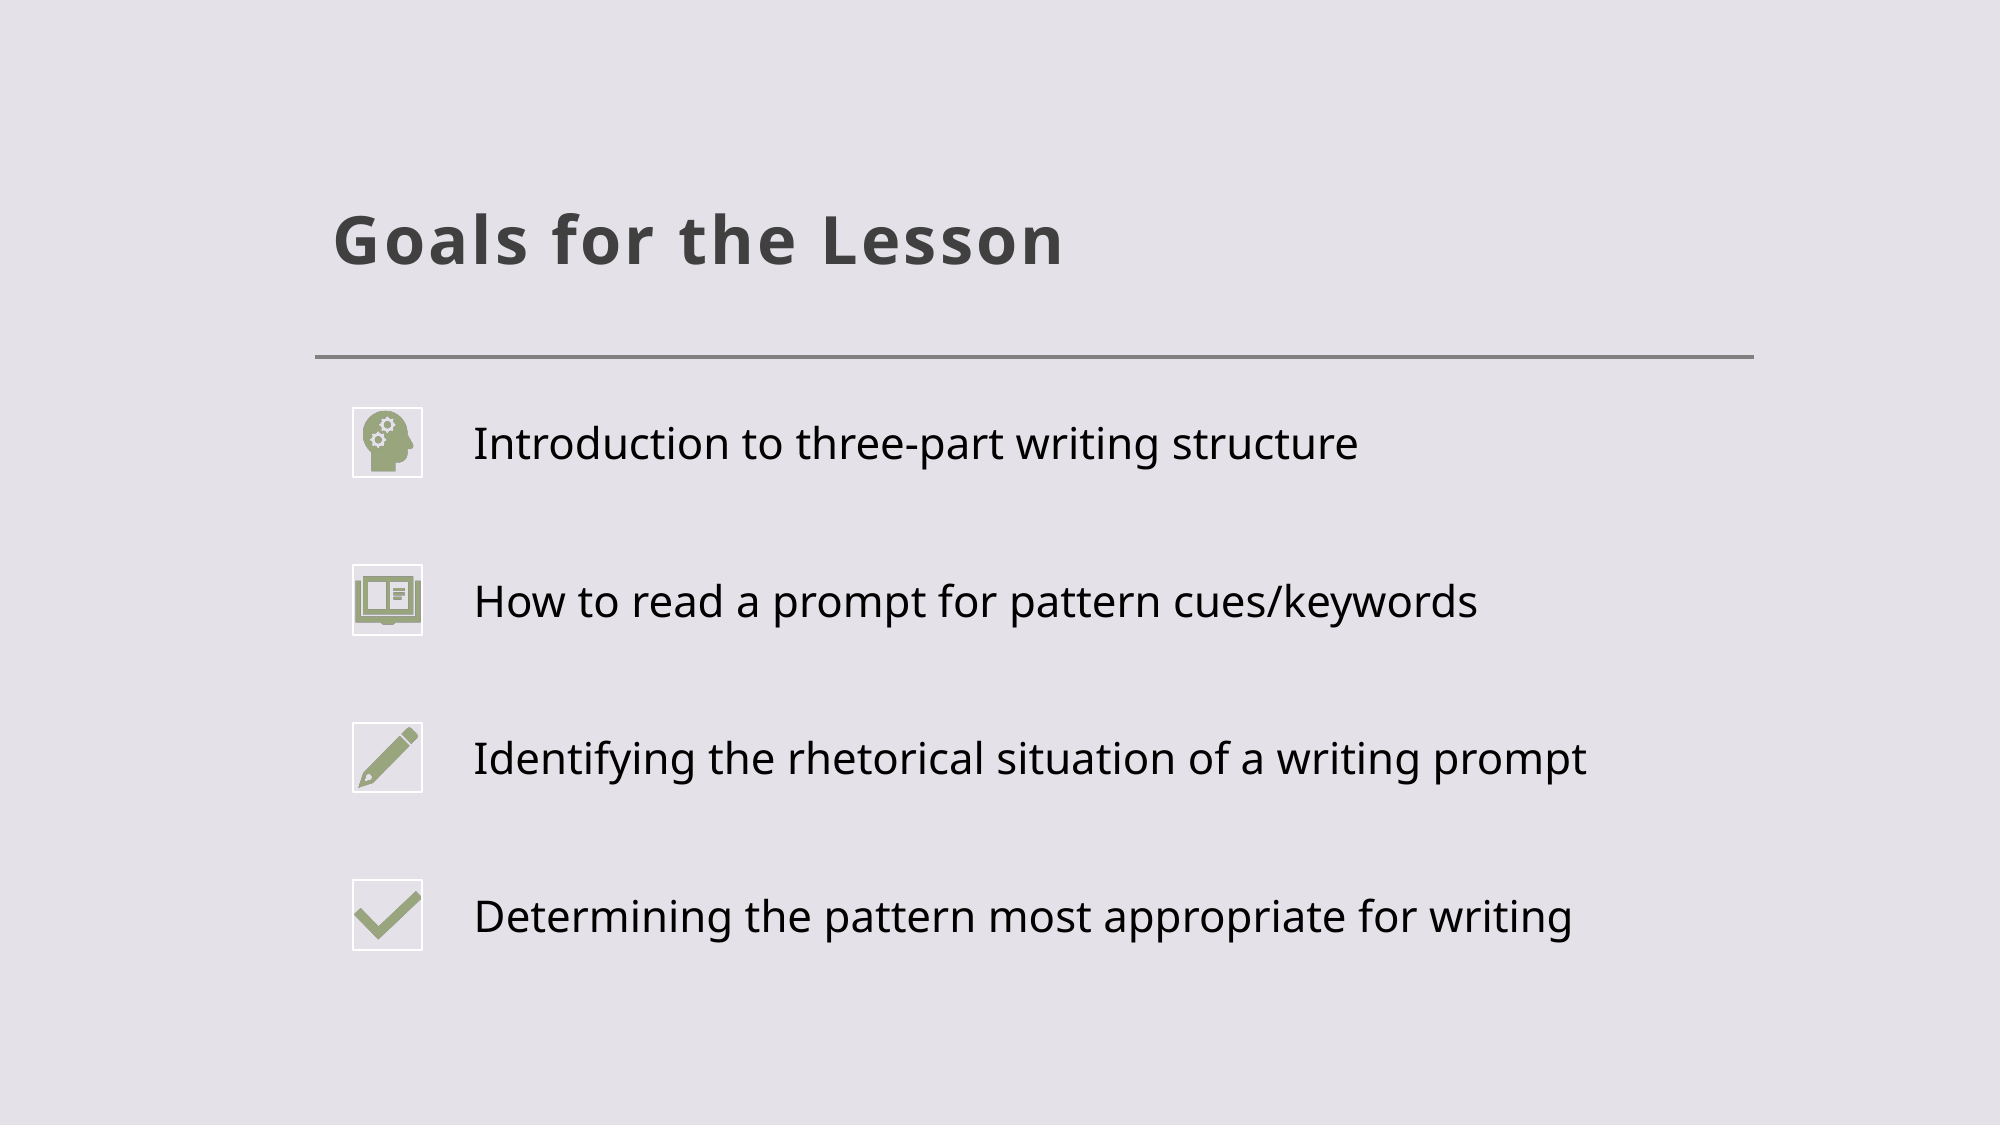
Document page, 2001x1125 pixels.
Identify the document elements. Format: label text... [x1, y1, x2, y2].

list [314, 379, 1754, 979]
title Goals for the Lesson [315, 72, 1754, 294]
